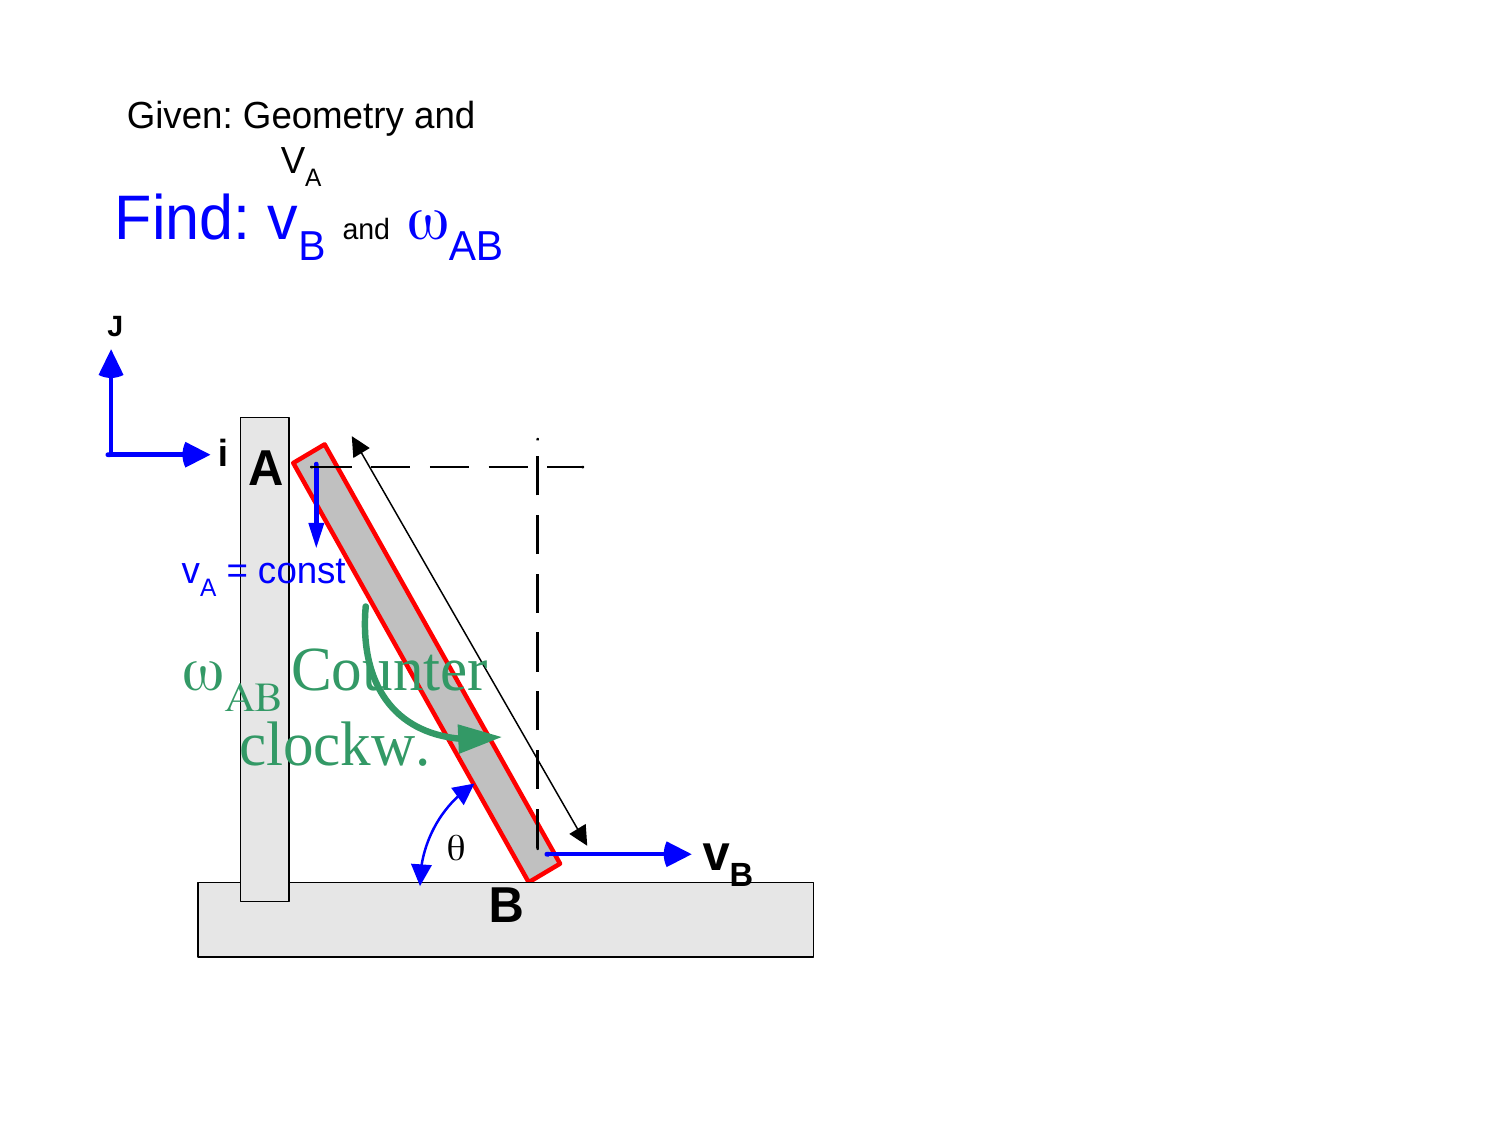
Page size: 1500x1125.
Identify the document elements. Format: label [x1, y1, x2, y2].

text_box [74, 87, 818, 962]
